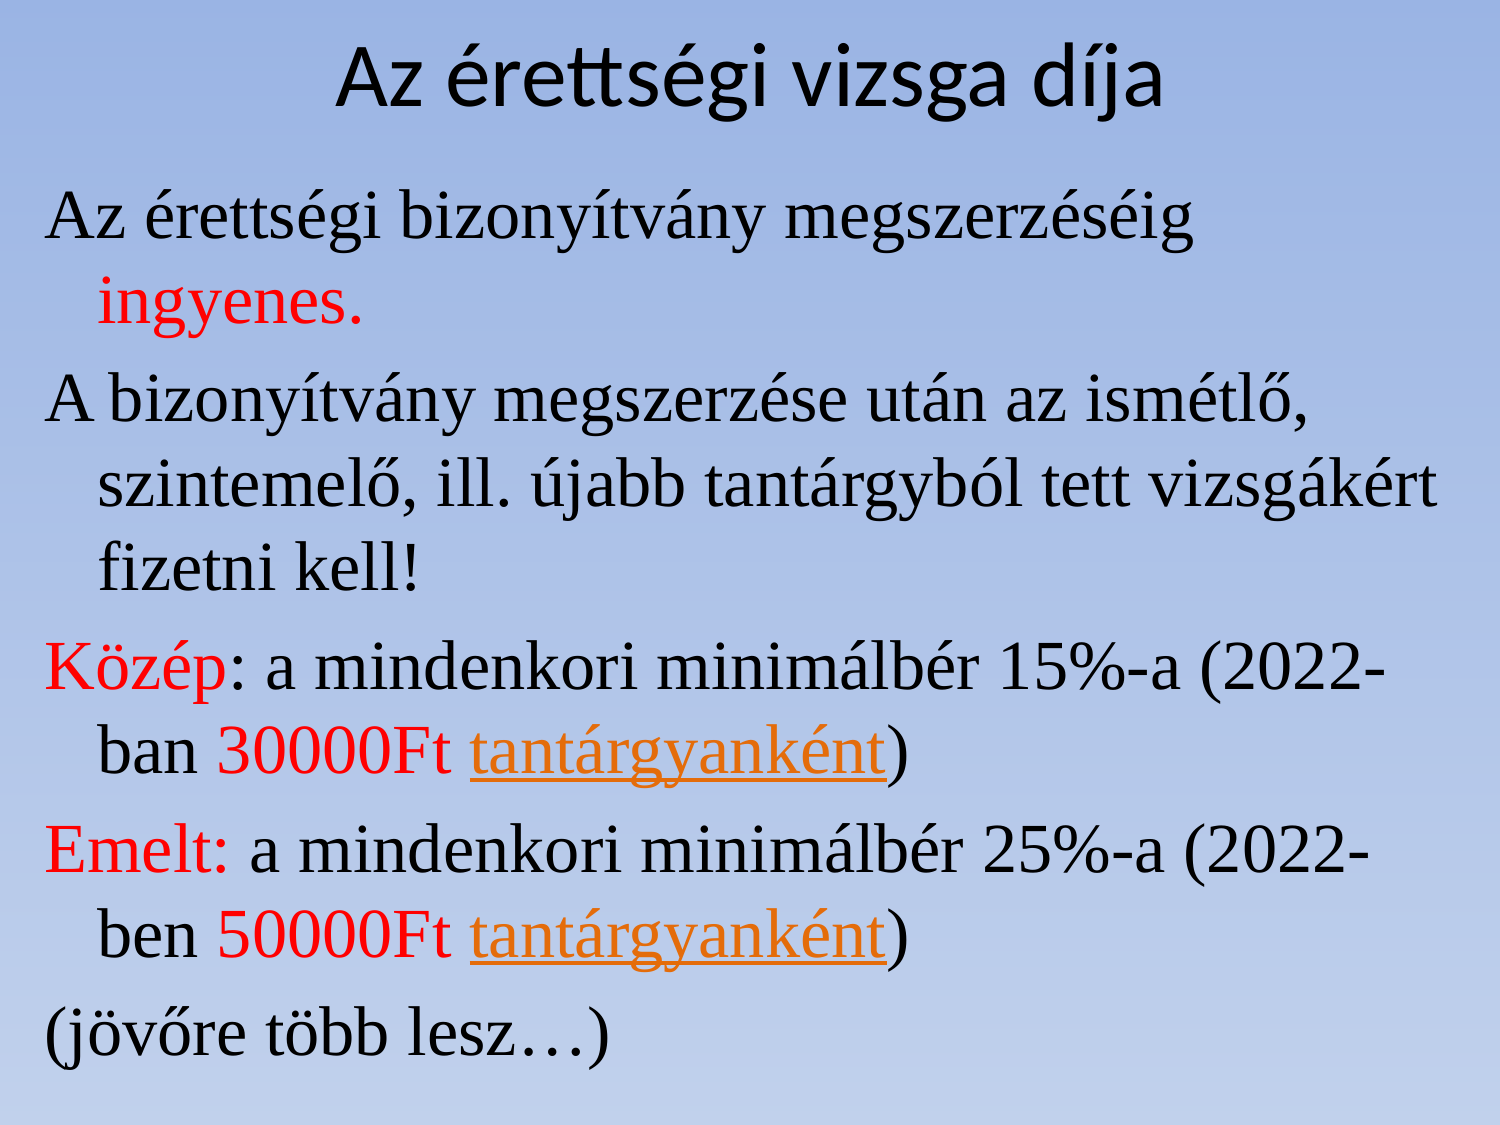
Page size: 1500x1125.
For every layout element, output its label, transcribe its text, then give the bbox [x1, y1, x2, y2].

title Az érettségi vizsga díja [76, 0, 1427, 140]
list Az érettségi bizonyítvány megszerzéséig ingyenes. A bizonyítvány megszerzése után az ismétlő, szintemelő, ill. újabb tantárgyból tett vizsgákért fizetni kell! Közép: a mindenkori minimálbér 15%-a (2022-ban 30000Ft tantárgyanként) Emelt: a mindenkori minimálbér 25%-a (2022-ben 50000Ft tantárgyanként) (jövőre több lesz…) [29, 160, 1459, 1083]
